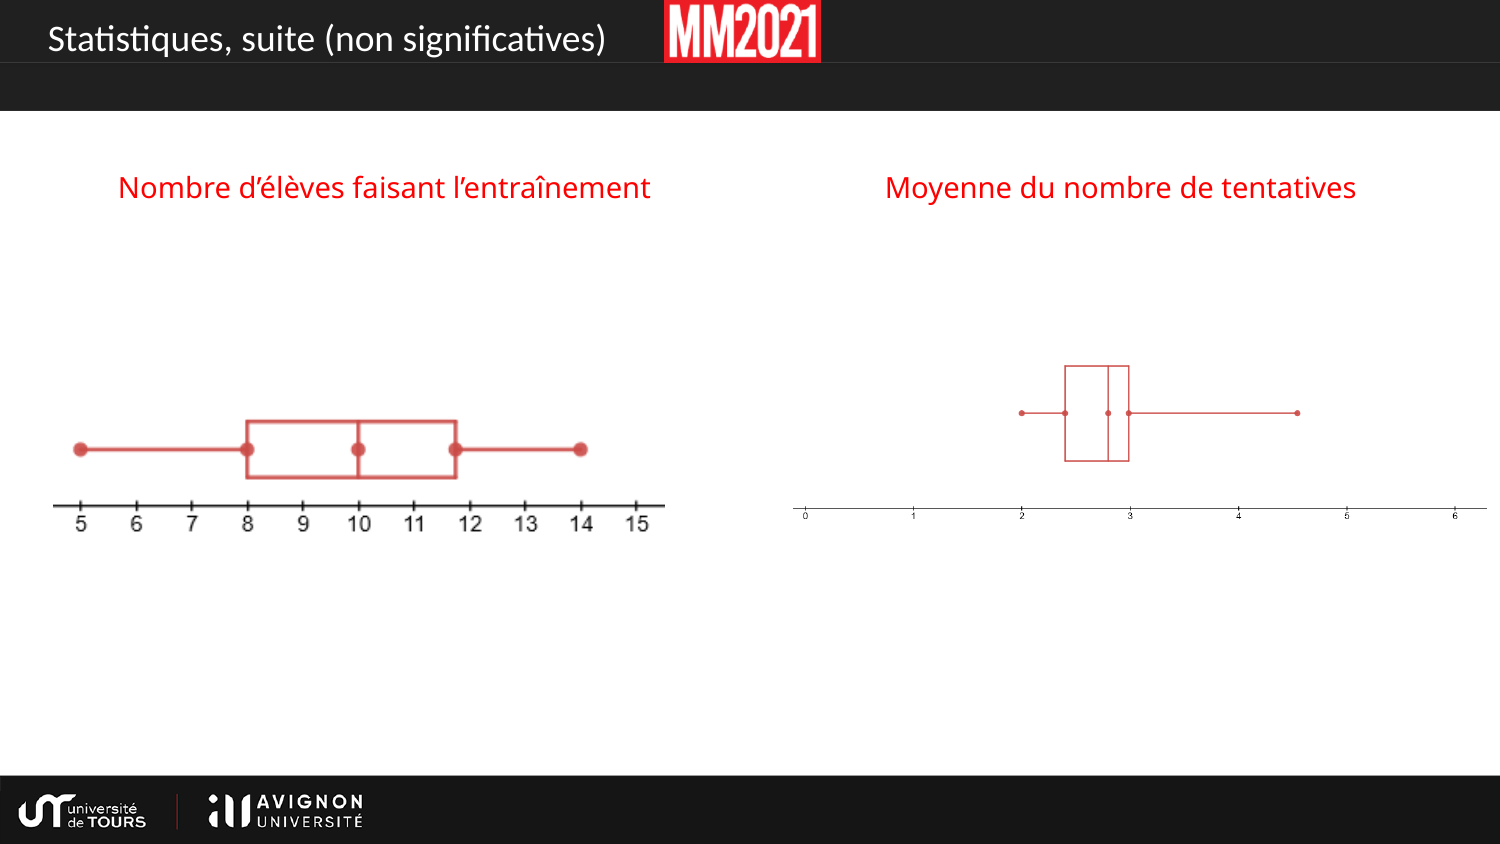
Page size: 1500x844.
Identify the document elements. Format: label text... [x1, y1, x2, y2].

text_box Nombre d’élèves faisant l’entraînement [53, 161, 717, 233]
text_box Statistiques, suite (non significatives) [33, 6, 623, 67]
text_box Moyenne du nombre de tentatives [793, 161, 1457, 233]
picture [0, 0, 1500, 844]
